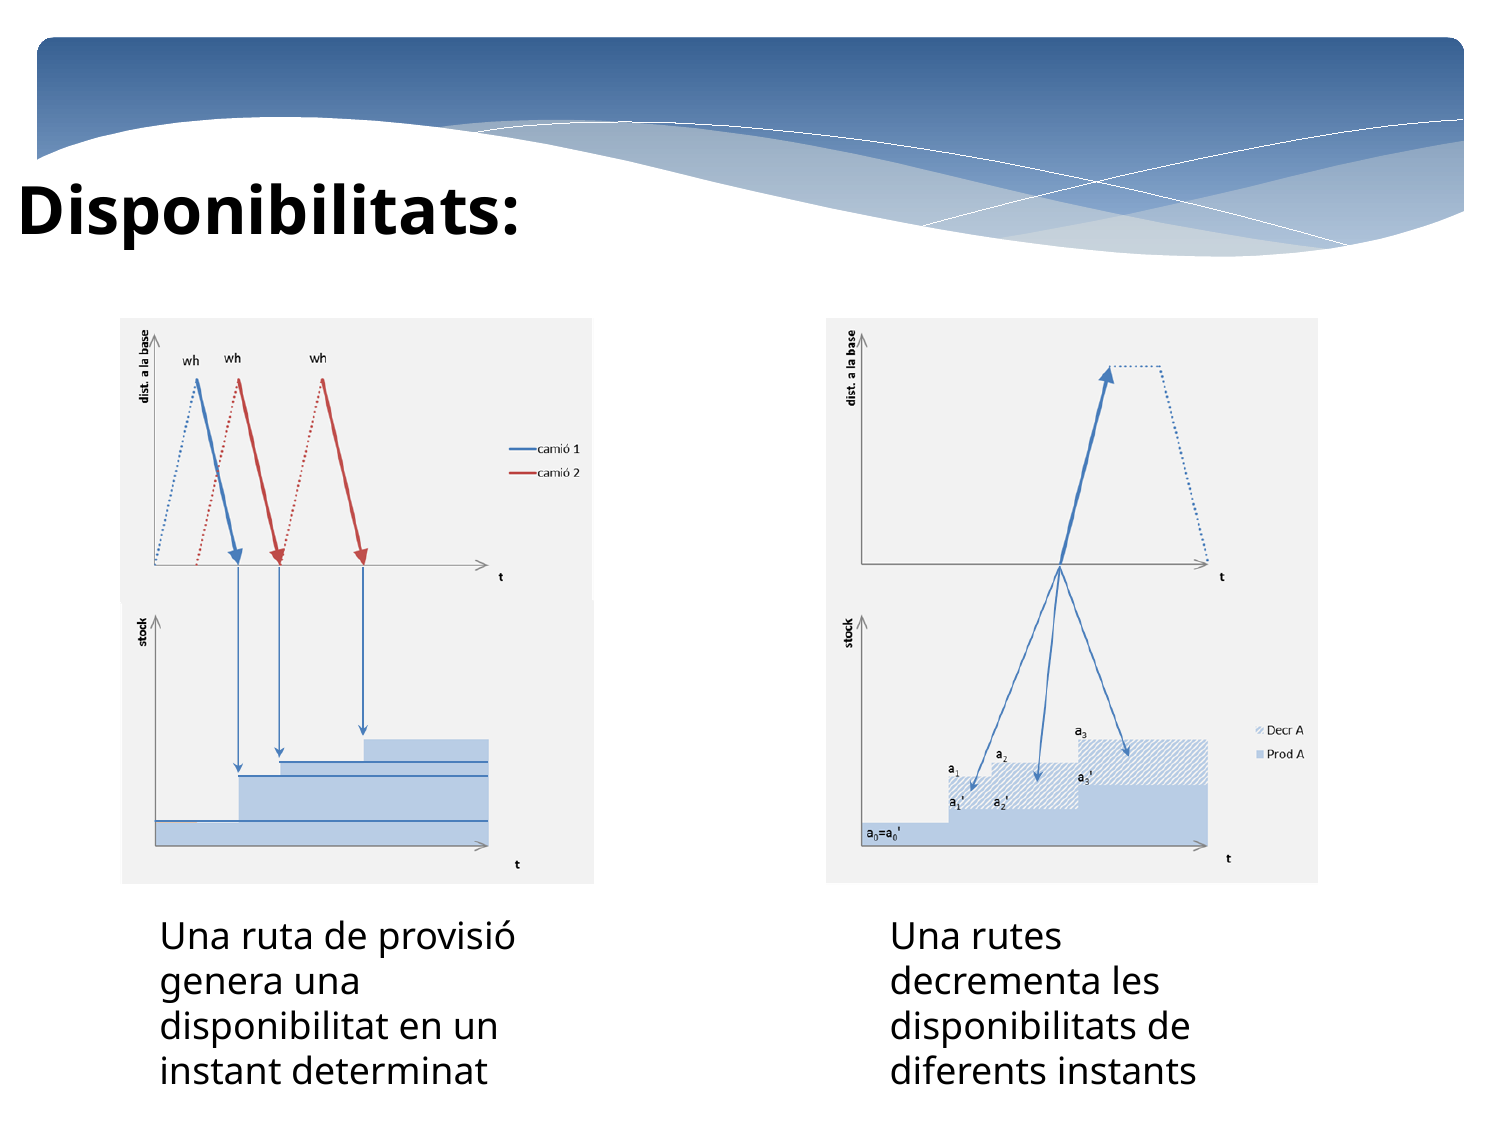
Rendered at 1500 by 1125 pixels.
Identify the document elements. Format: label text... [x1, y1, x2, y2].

picture [119, 318, 597, 889]
text_box Disponibilitats: [1, 160, 553, 255]
picture [825, 318, 1323, 889]
text_box Una ruta de provisió genera una disponibilitat en un instant determinat [144, 904, 571, 1099]
text_box Una rutes decrementa les disponibilitats de diferents instants [874, 904, 1274, 1099]
